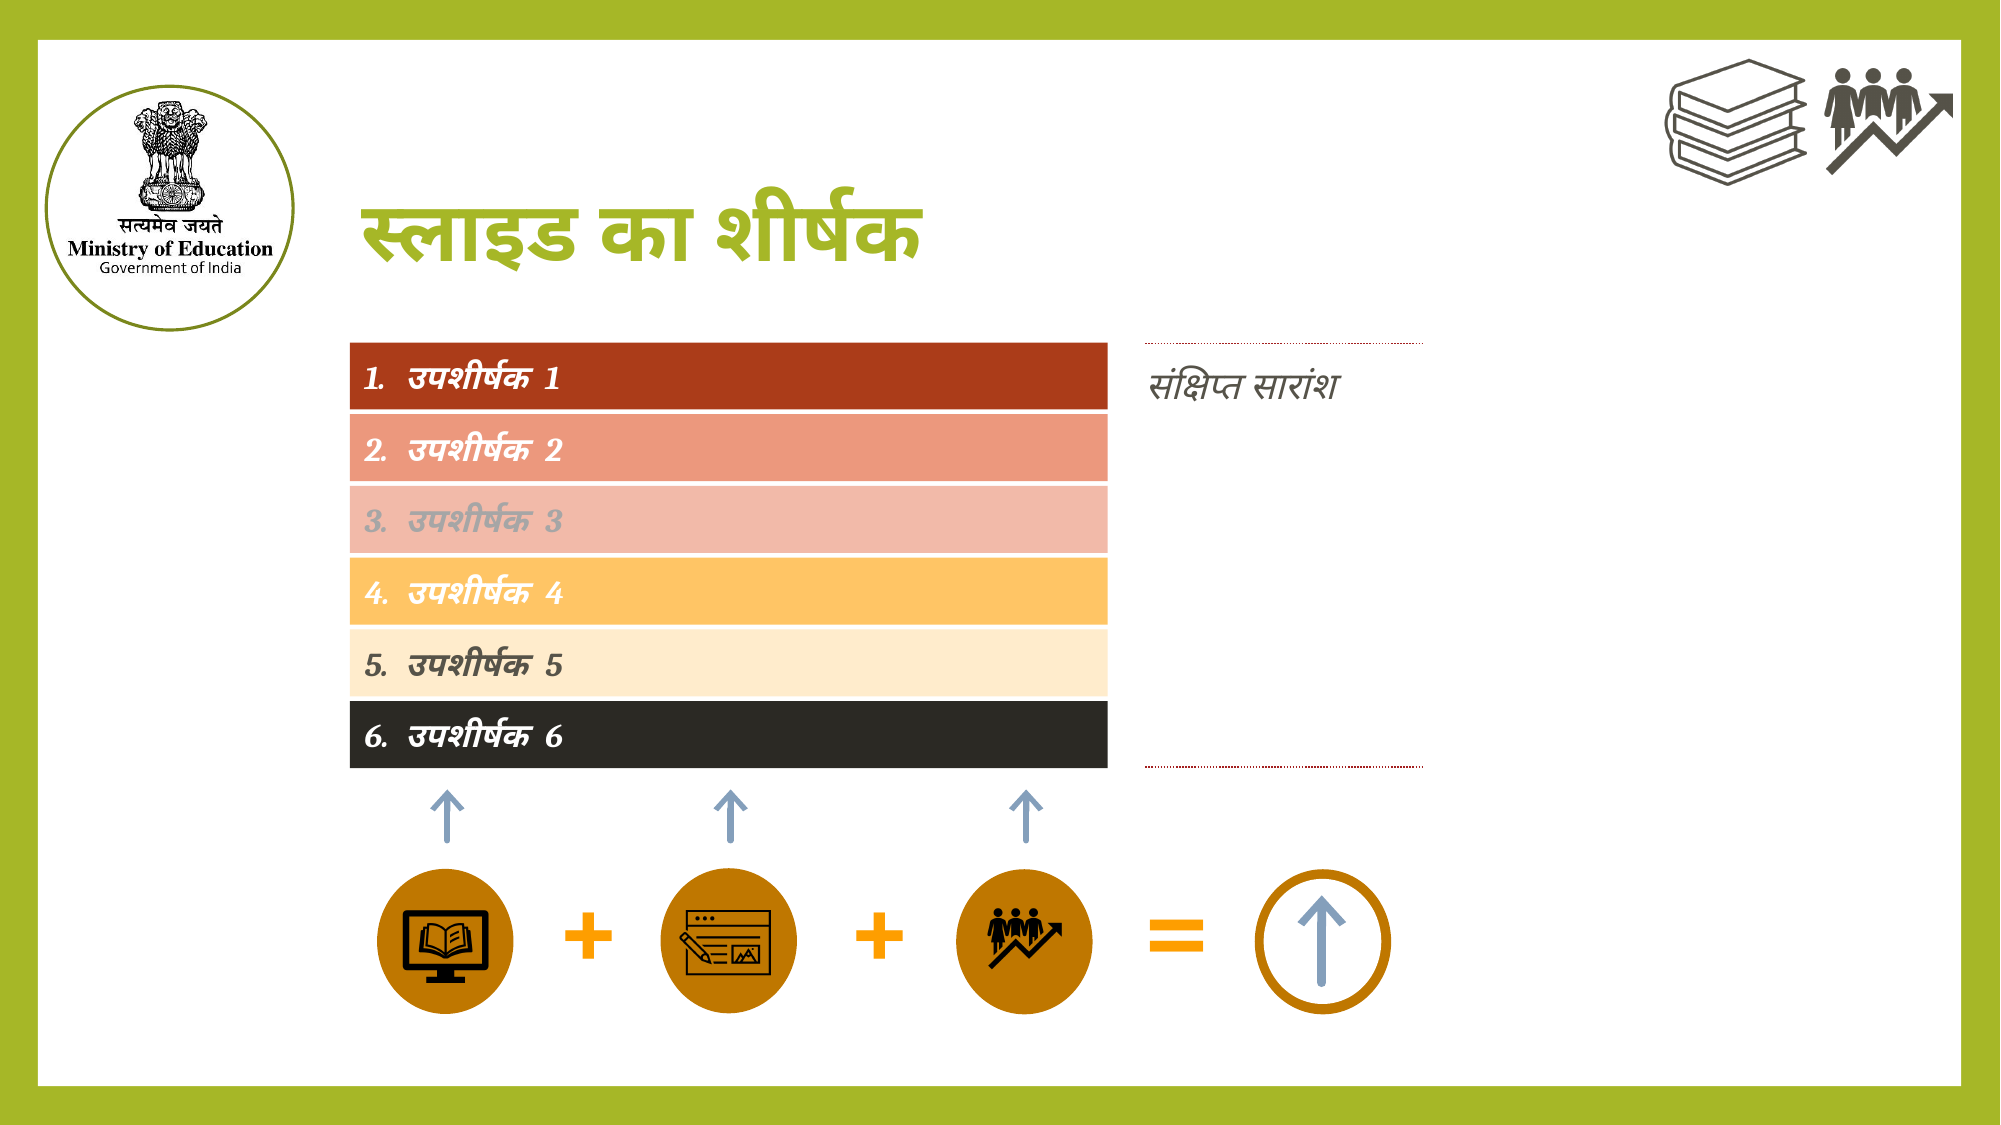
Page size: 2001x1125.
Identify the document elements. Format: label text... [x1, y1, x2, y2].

picture [1658, 44, 1962, 202]
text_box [349, 342, 1426, 1015]
picture [673, 892, 775, 994]
picture [393, 895, 497, 998]
title स्लाइड का शीर्षक [346, 146, 1808, 323]
picture [982, 895, 1067, 980]
picture [48, 88, 291, 328]
